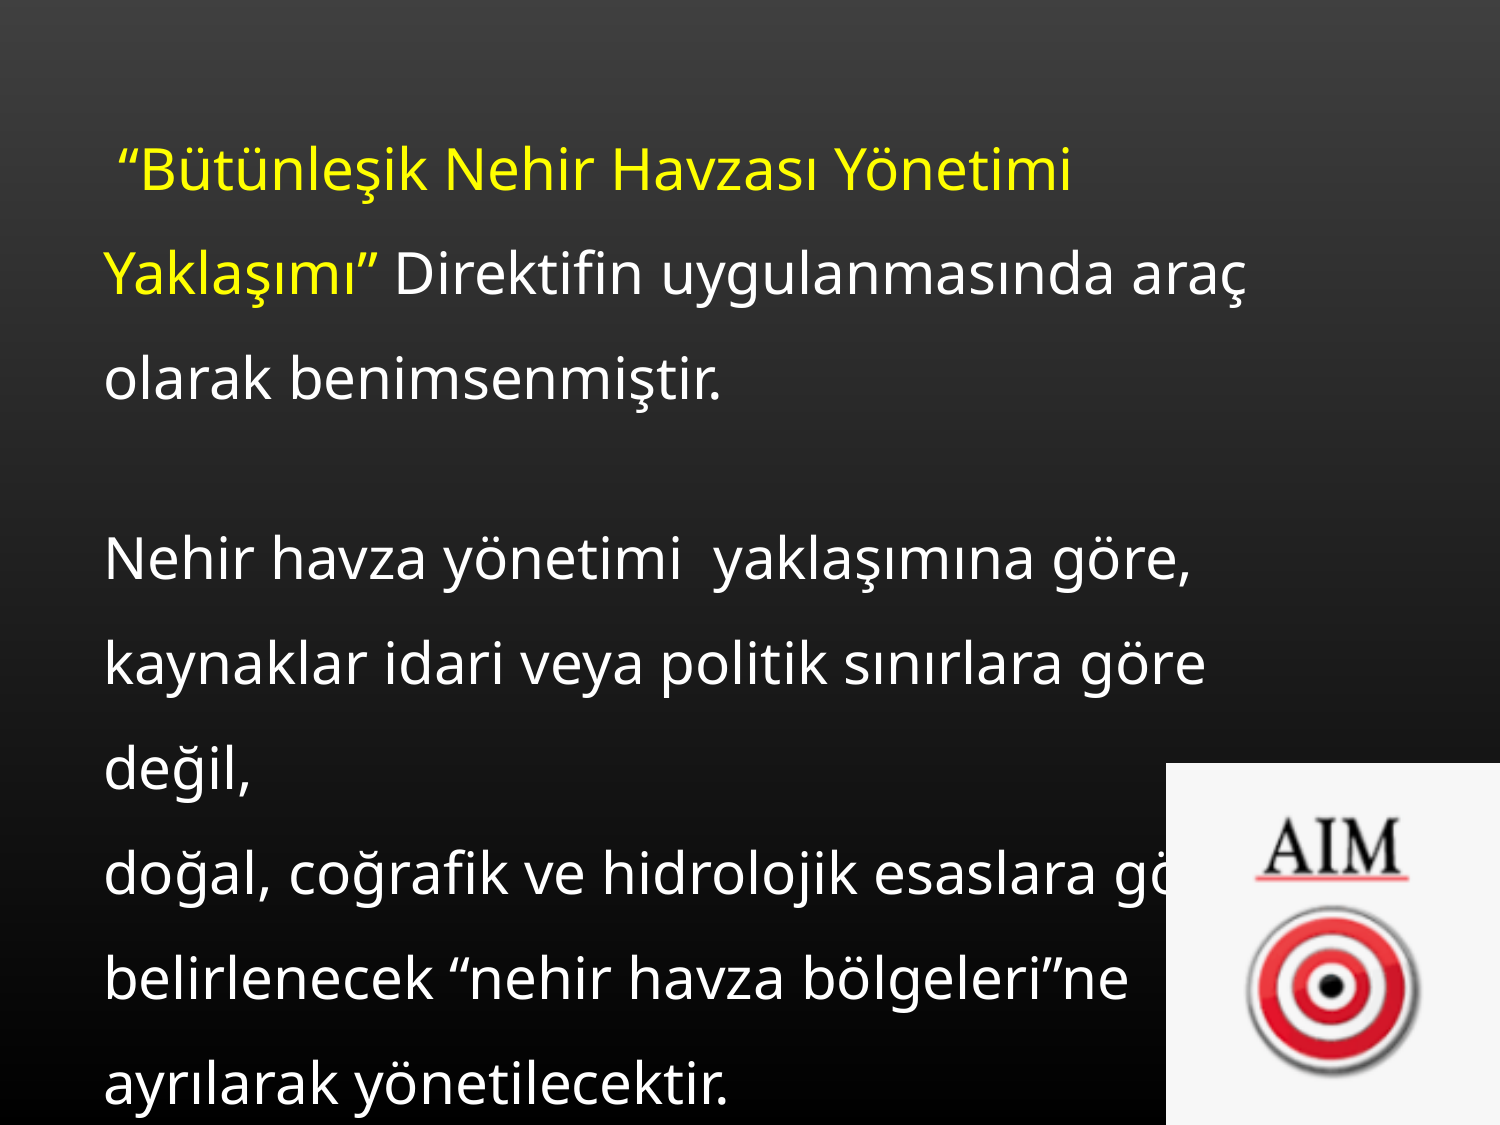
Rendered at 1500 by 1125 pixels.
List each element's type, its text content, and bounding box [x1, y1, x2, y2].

picture [1165, 762, 1500, 1125]
text_box “Bütünleşik Nehir Havzası Yönetimi Yaklaşımı” Direktifin uygulanmasında araç olarak benimsenmiştir. Nehir havza yönetimi yaklaşımına göre, kaynaklar idari veya politik sınırlara göre değil, doğal, coğrafik ve hidrolojik esaslara göre belirlenecek “nehir havza bölgeleri”ne ayrılarak yönetilecektir. [88, 54, 1329, 1125]
